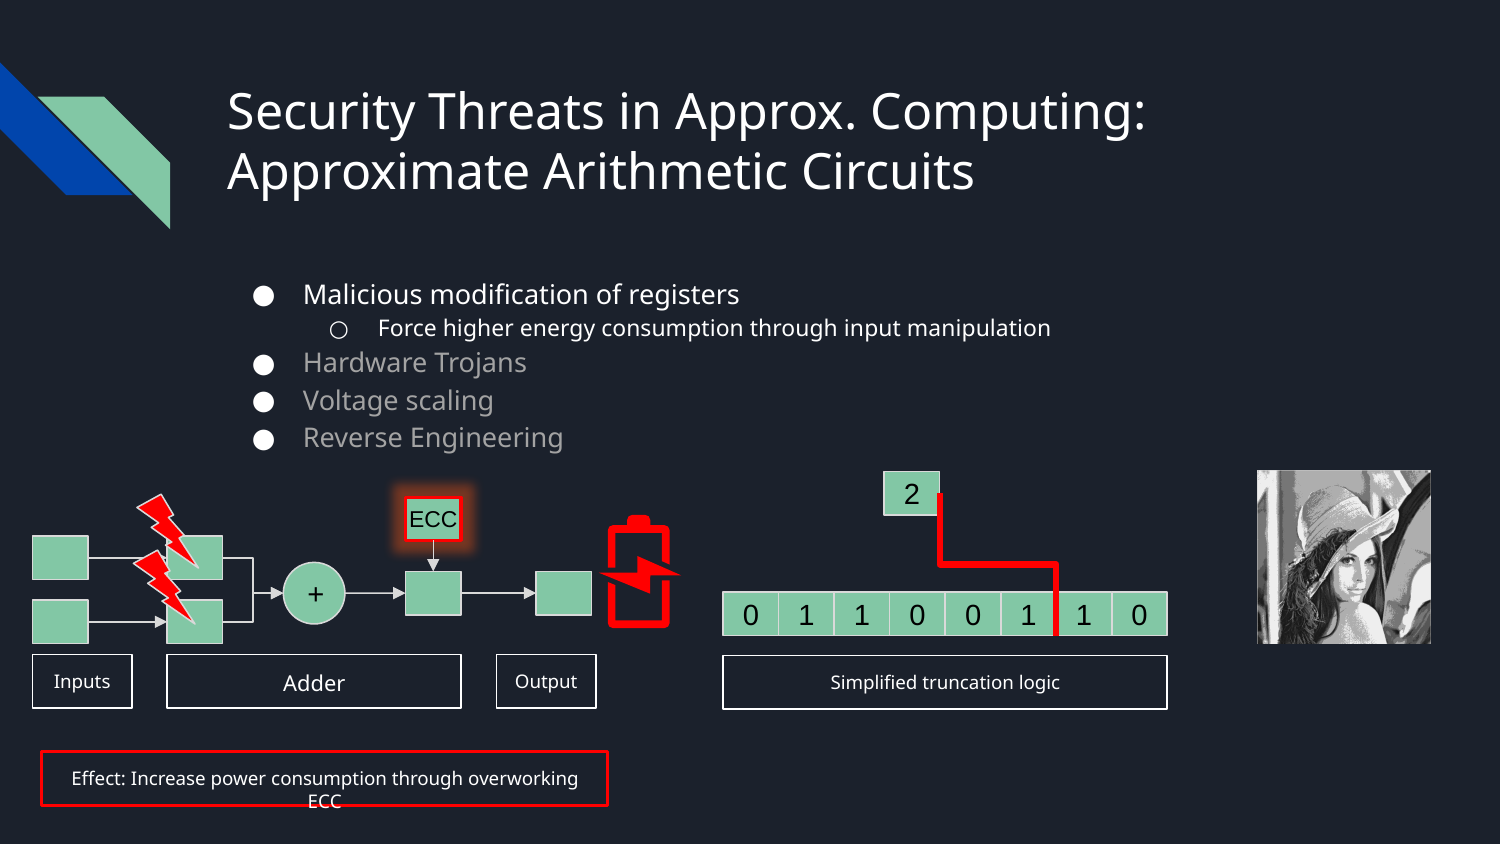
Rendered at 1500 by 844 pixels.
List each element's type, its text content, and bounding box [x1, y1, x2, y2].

text_box Effect: Increase power consumption through overworking ECC [41, 751, 608, 806]
list Malicious modification of registers Force higher energy consumption through input manipulation Hardware Trojans Voltage scaling Reverse Engineering [212, 257, 1368, 465]
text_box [32, 493, 682, 709]
title Security Threats in Approx. Computing: Approximate Arithmetic Circuits [212, 64, 1368, 215]
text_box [722, 470, 1432, 710]
